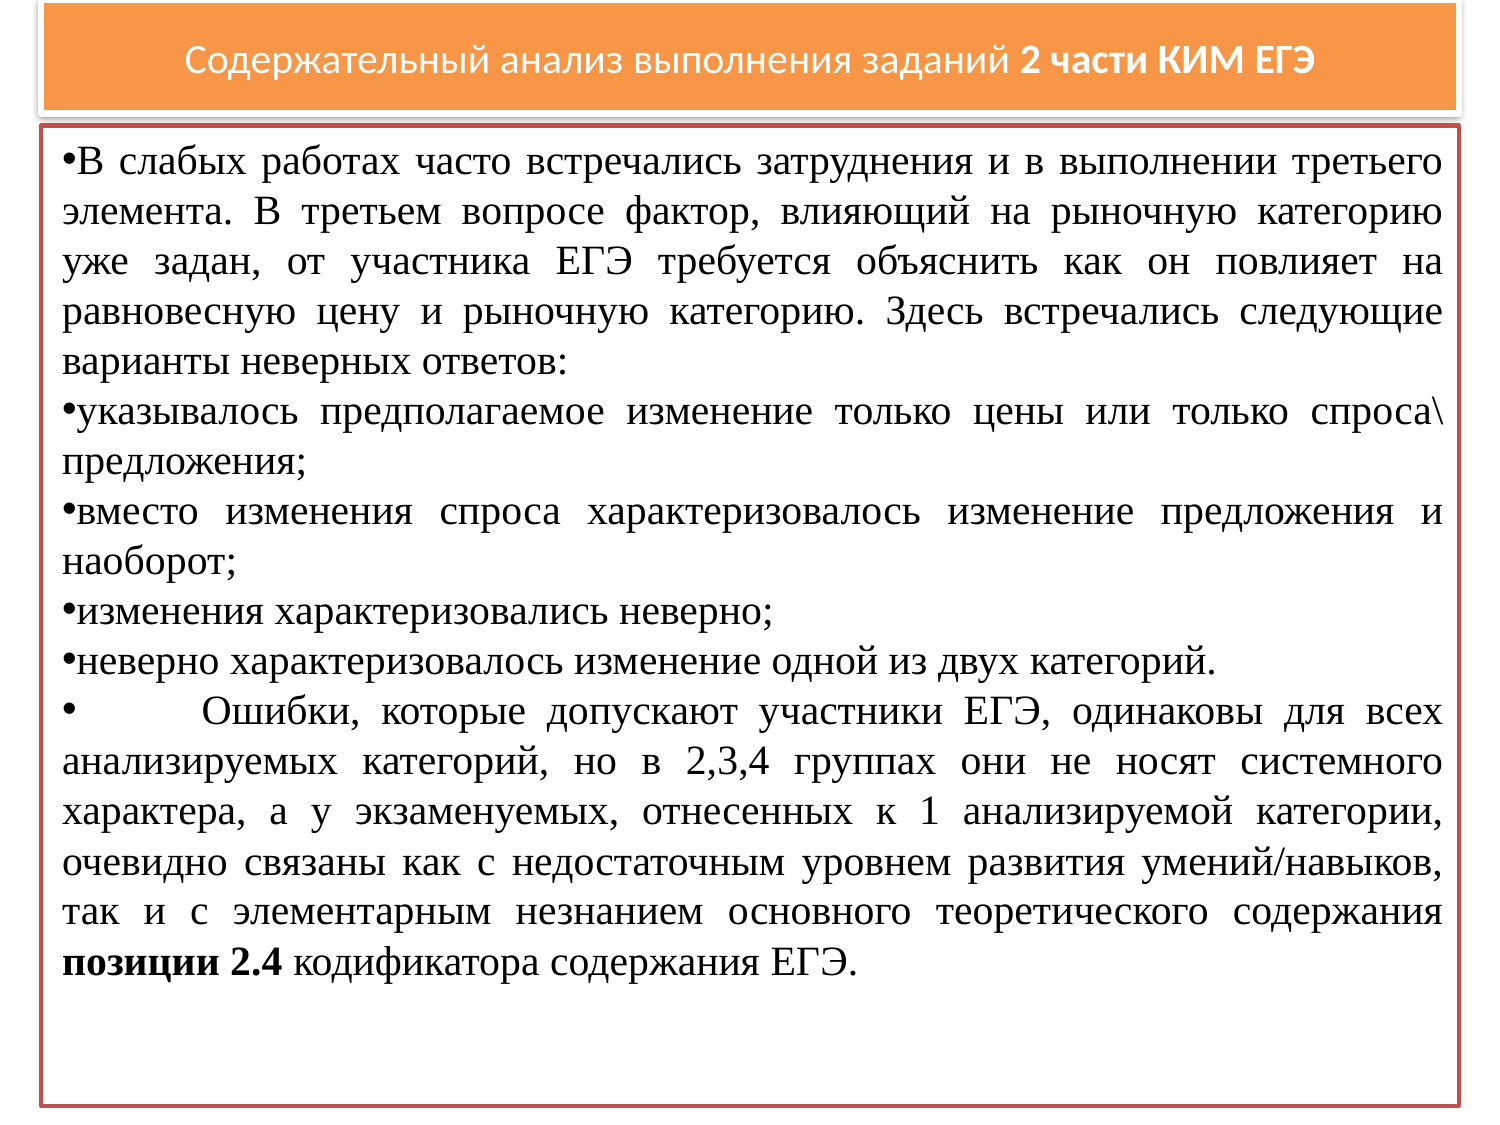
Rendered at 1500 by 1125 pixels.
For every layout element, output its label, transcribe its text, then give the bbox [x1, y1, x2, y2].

title Содержательный анализ выполнения заданий 2 части КИМ ЕГЭ [38, 0, 1462, 117]
list В слабых работах часто встречались затруднения и в выполнении третьего элемента. В третьем вопросе фактор, влияющий на рыночную категорию уже задан, от участника ЕГЭ требуется объяснить как он повлияет на равновесную цену и рыночную категорию. Здесь встречались следующие варианты неверных ответов: указывалось предполагаемое изменение только цены или только спроса\предложения; вместо изменения спроса характеризовалось изменение предложения и наоборот; изменения характеризовались неверно; неверно характеризовалось изменение одной из двух категорий. Ошибки, которые допускают участники ЕГЭ, одинаковы для всех анализируемых категорий, но в 2,3,4 группах они не носят системного характера, а у экзаменуемых, отнесенных к 1 анализируемой категории, очевидно связаны как с недостаточным уровнем развития умений/навыков, так и с элементарным незнанием основного теоретического содержания позиции 2.4 кодификатора содержания ЕГЭ. [39, 123, 1461, 1108]
